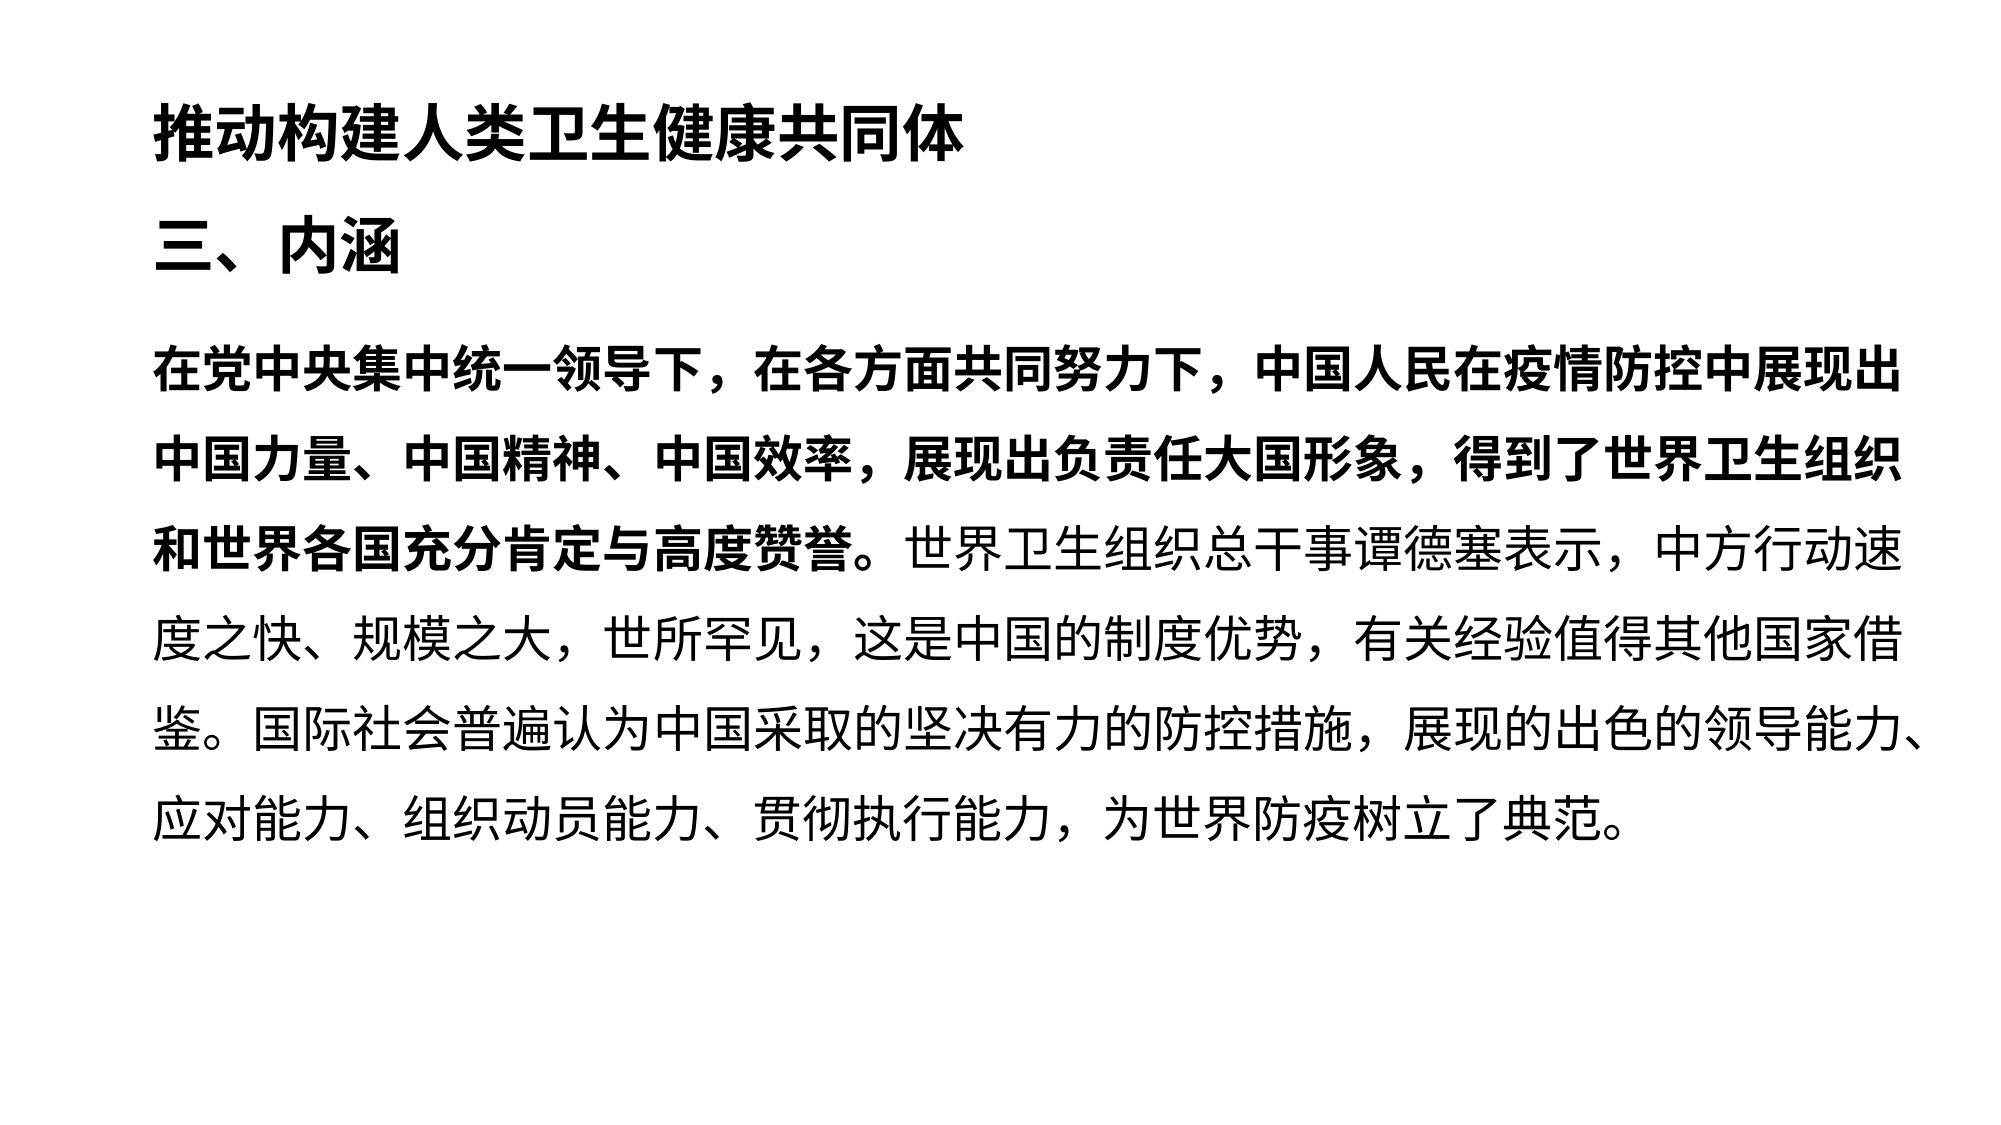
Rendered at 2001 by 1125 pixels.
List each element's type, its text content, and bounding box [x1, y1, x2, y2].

list 在党中央集中统一领导下，在各方面共同努力下，中国人民在疫情防控中展现出中国力量、中国精神、中国效率，展现出负责任大国形象，得到了世界卫生组织和世界各国充分肯定与高度赞誉。世界卫生组织总干事谭德塞表示，中方行动速度之快、规模之大，世所罕见，这是中国的制度优势，有关经验值得其他国家借鉴。国际社会普遍认为中国采取的坚决有力的防控措施，展现的出色的领导能力、应对能力、组织动员能力、贯彻执行能力，为世界防疫树立了典范。 [137, 299, 1919, 1014]
title 推动构建人类卫生健康共同体 三、内涵 [137, 59, 1863, 278]
